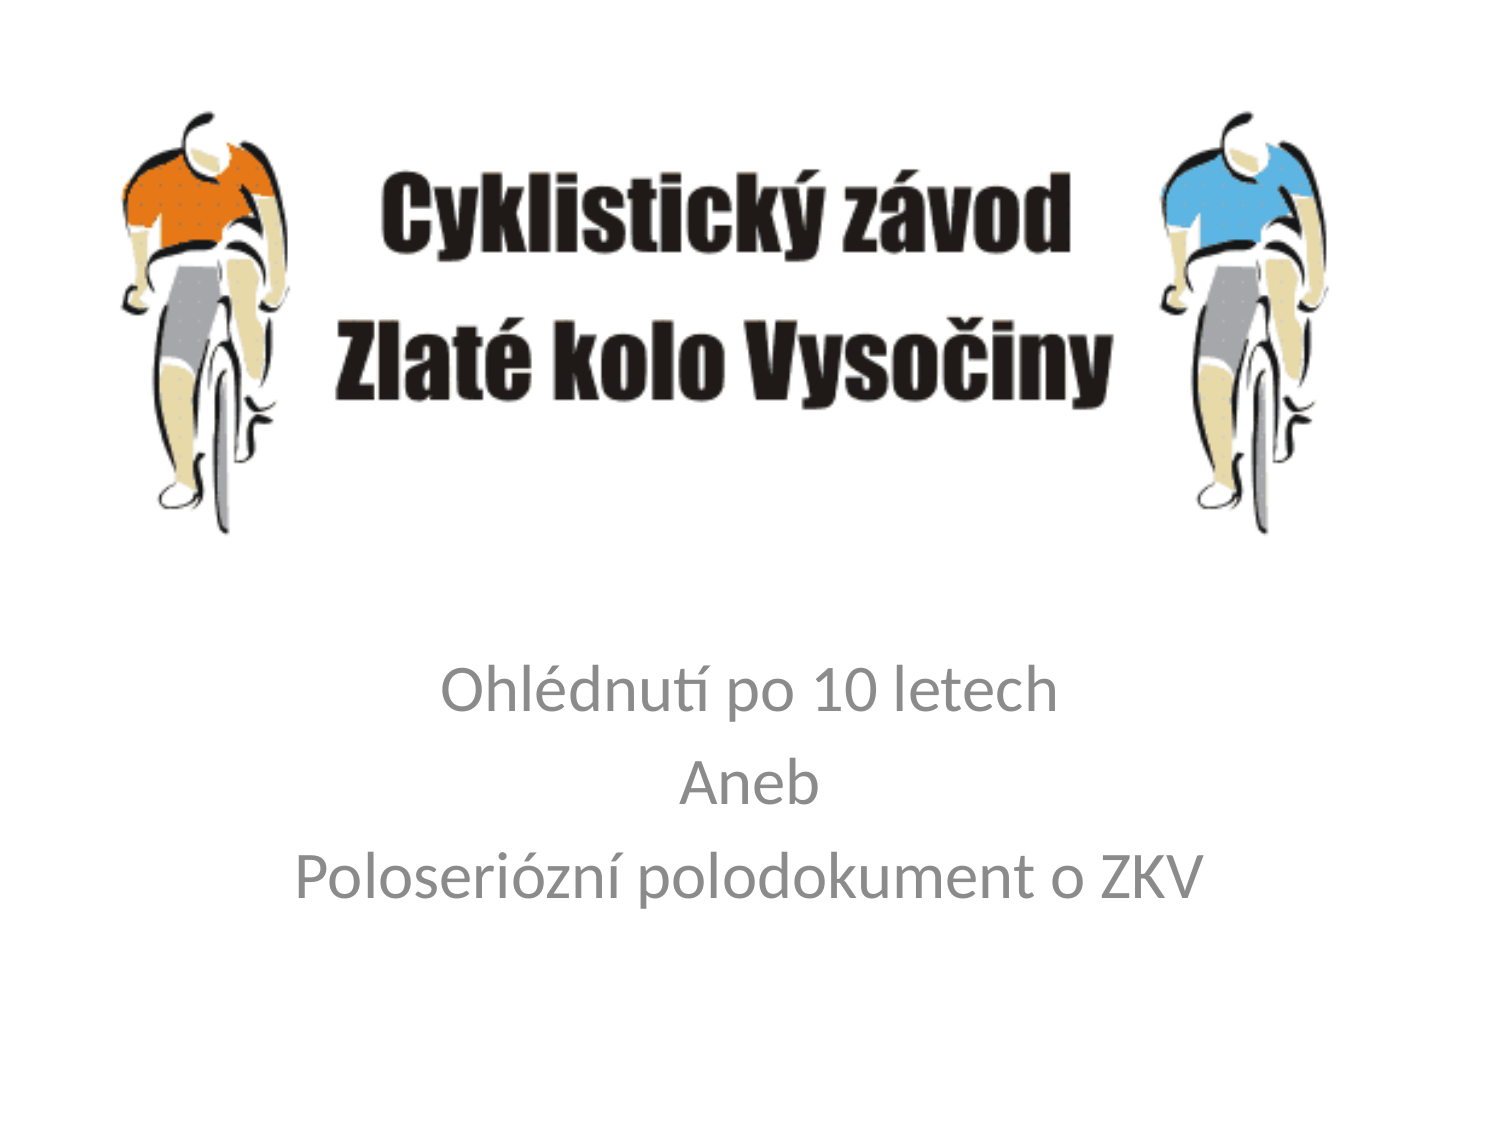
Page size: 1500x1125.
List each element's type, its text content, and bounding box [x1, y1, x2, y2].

subtitle Ohlédnutí po 10 letech Aneb Poloseriózní polodokument o ZKV [225, 637, 1275, 925]
picture [101, 100, 1364, 575]
